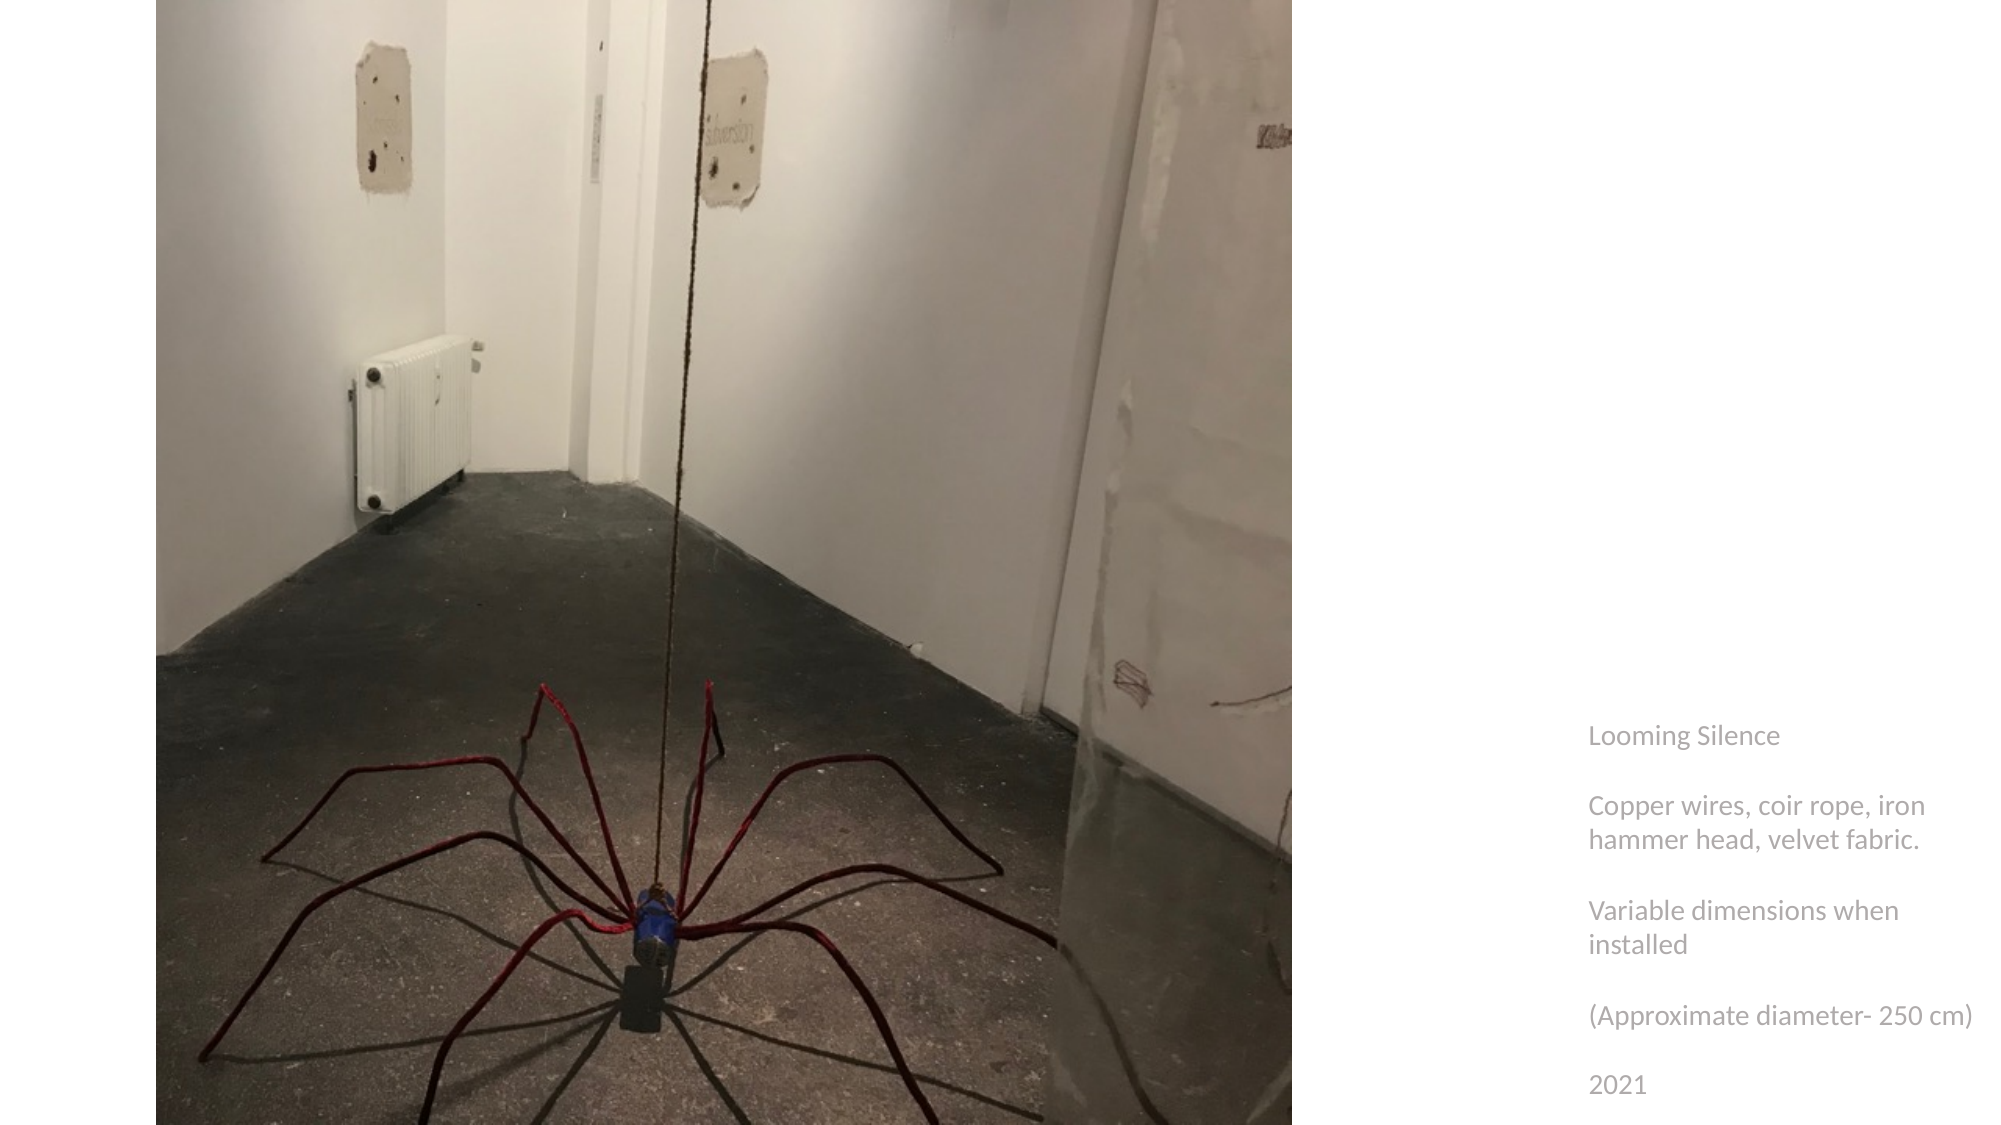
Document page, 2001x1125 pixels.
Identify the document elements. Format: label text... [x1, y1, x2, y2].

picture [156, 0, 1367, 1125]
text_box Looming Silence Copper wires, coir rope, iron hammer head, velvet fabric. Variable dimensions when installed (Approximate diameter- 250 cm) 2021 [1573, 708, 2000, 1108]
